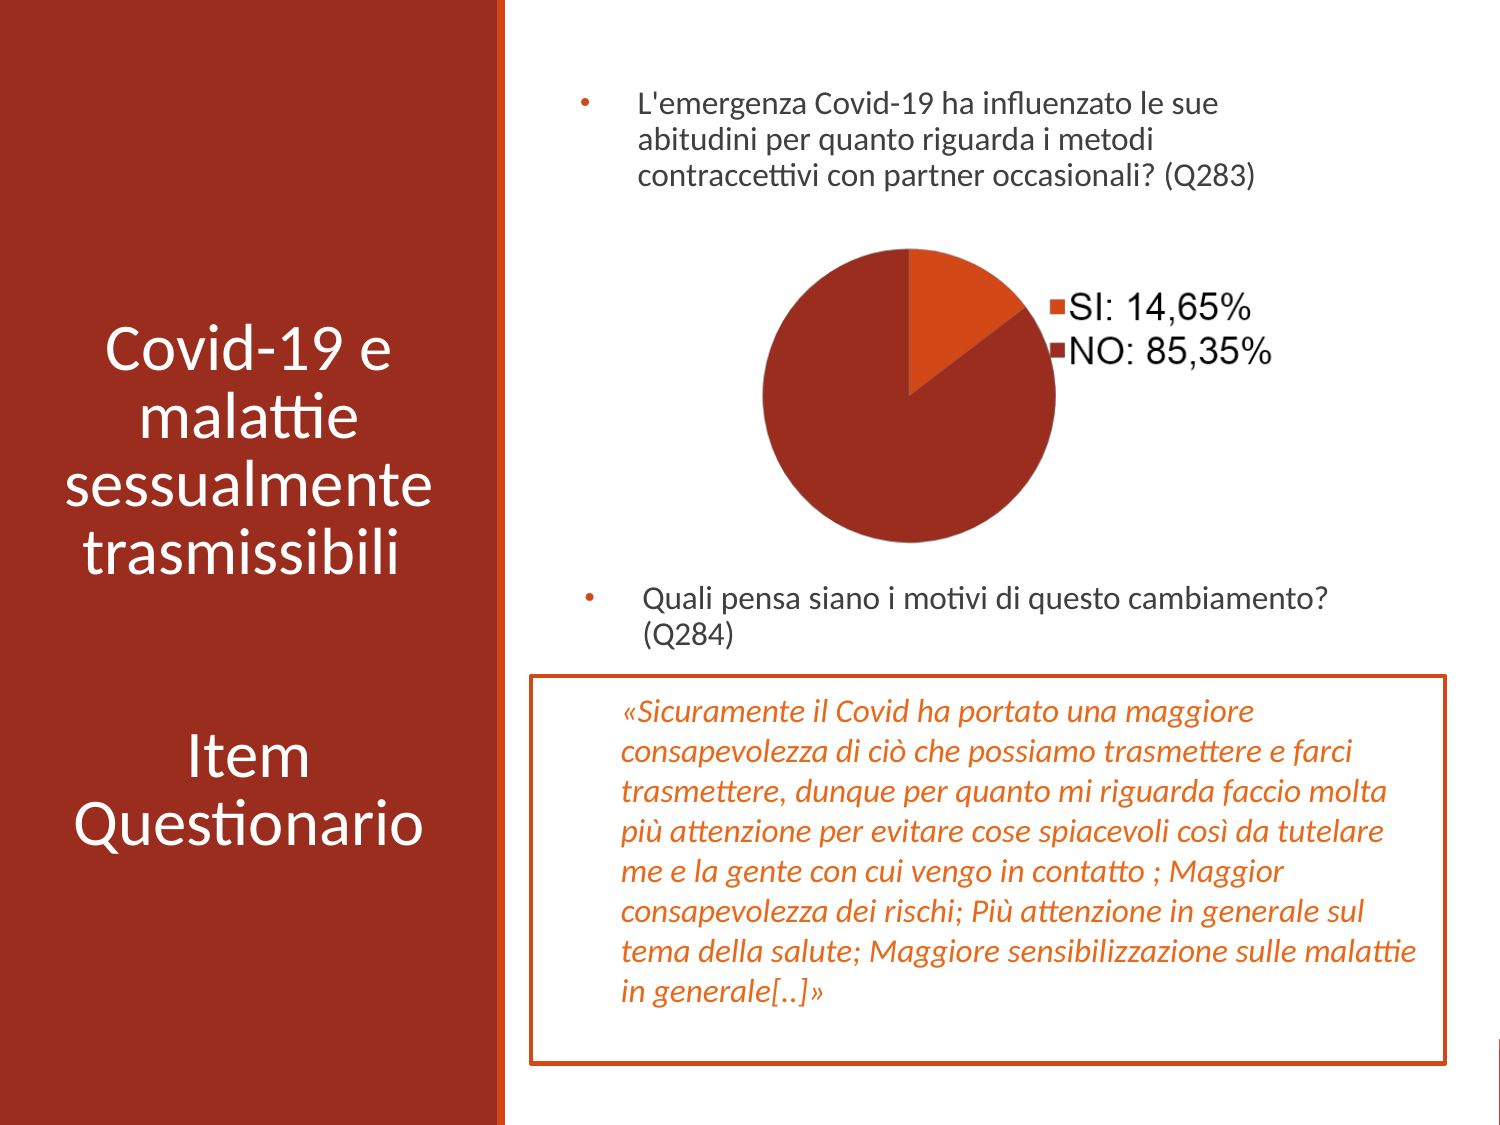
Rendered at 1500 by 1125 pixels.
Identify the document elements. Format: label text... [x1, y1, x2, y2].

text_box «Sicuramente il Covid ha portato una maggiore consapevolezza di ciò che possiamo trasmettere e farci trasmettere, dunque per quanto mi riguarda faccio molta più attenzione per evitare cose spiacevoli così da tutelare me e la gente con cui vengo in contatto ; Maggior consapevolezza dei rischi; Più attenzione in generale sul tema della salute; Maggiore sensibilizzazione sulle malattie in generale[..]» [530, 676, 1446, 1064]
text_box [497, 0, 505, 1125]
title Covid-19 e malattie sessualmente trasmissibili Item Questionario [26, 124, 473, 1051]
text_box [505, 0, 1500, 1125]
list L'emergenza Covid-19 ha influenzato le sue abitudini per quanto riguarda i metodi contraccettivi con partner occasionali? (Q283) [547, 82, 1337, 243]
text_box Quali pensa siano i motivi di questo cambiamento? (Q284) [552, 559, 1424, 676]
picture [686, 228, 1299, 563]
text_box [0, 0, 497, 1125]
